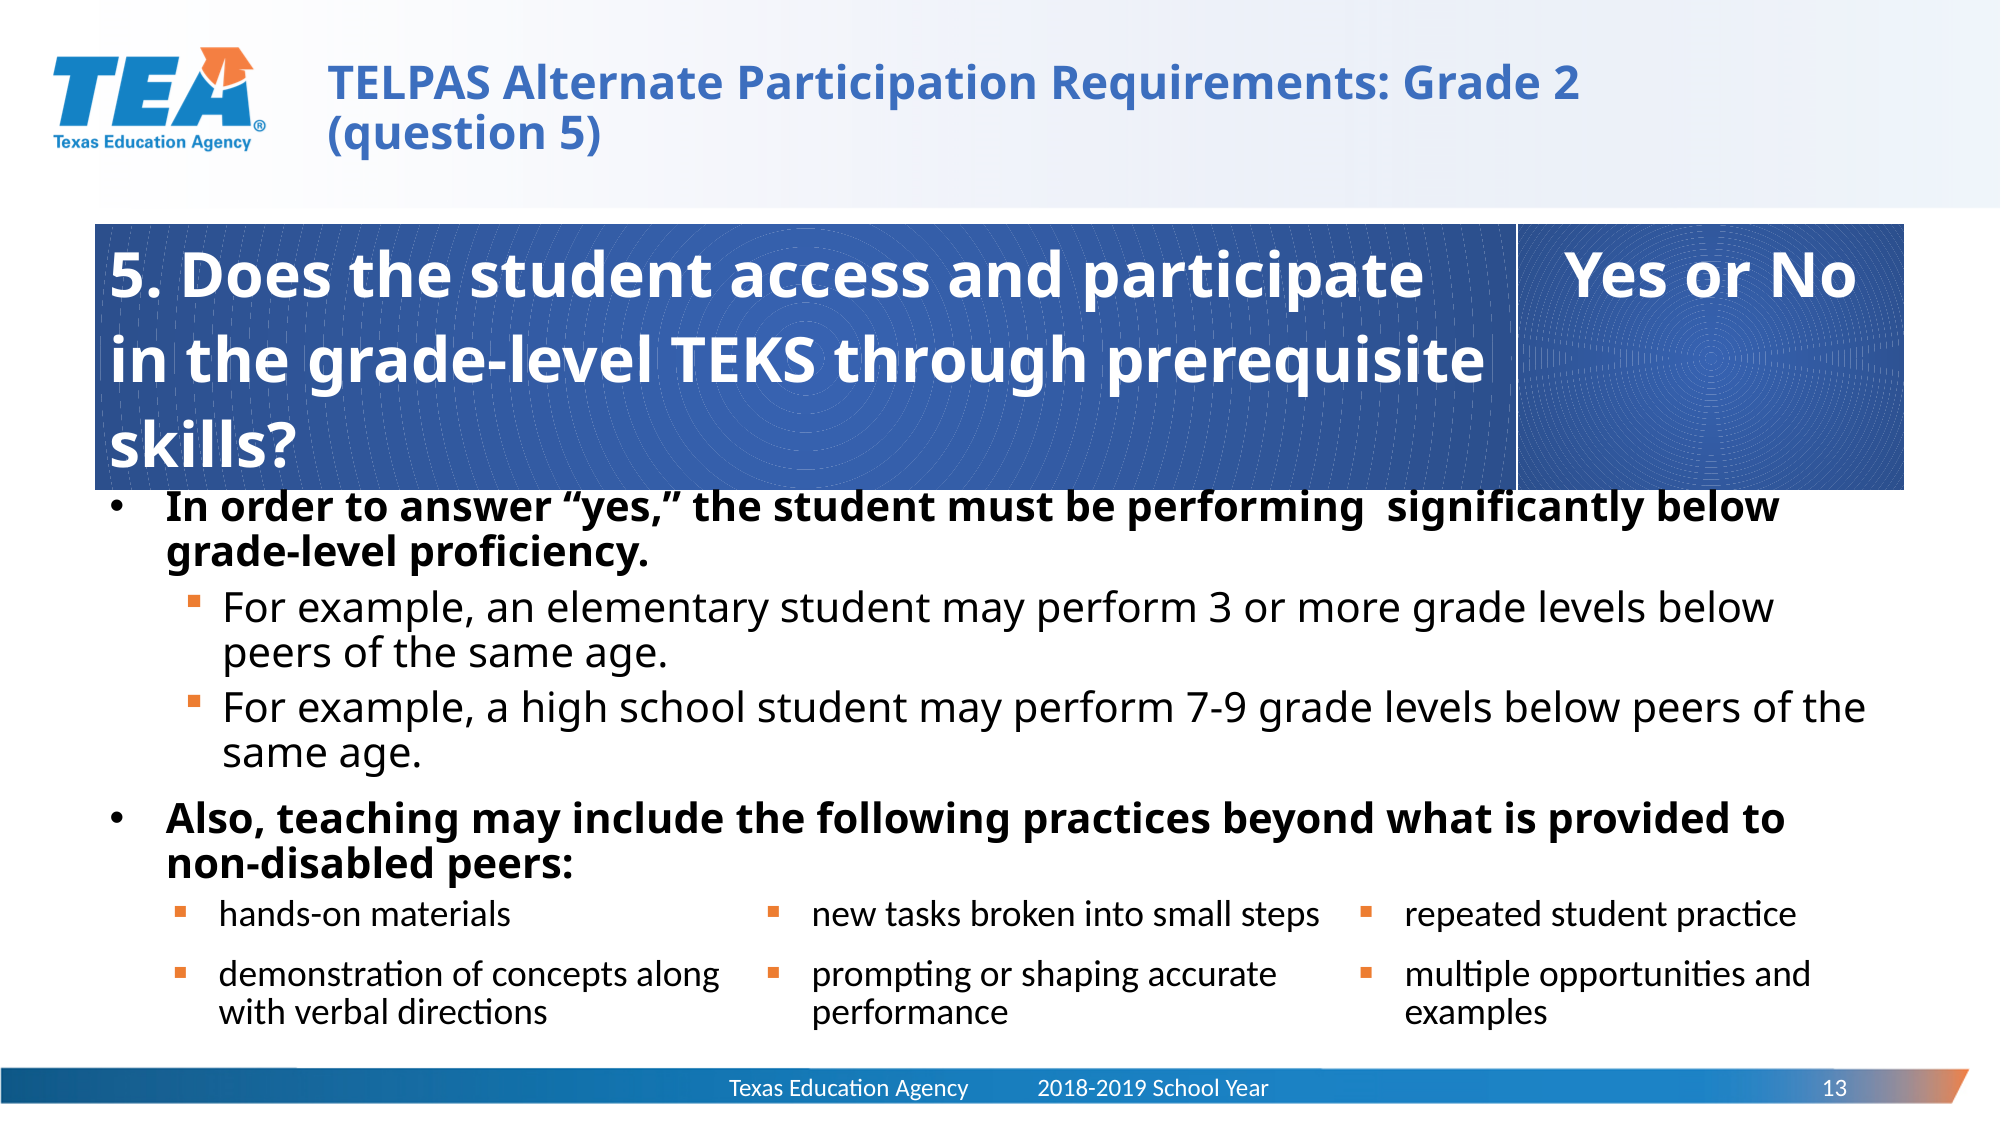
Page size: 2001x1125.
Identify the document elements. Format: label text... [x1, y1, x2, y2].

table_header new tasks broken into small steps [751, 891, 1342, 948]
picture [0, 0, 2001, 1125]
title TELPAS Alternate Participation Requirements: Grade 2 (question 5) [312, 51, 1781, 168]
list In order to answer “yes,” the student must be performing significantly below grade-level proficiency. For example, an elementary student may perform 3 or more grade levels below peers of the same age. For example, a high school student may perform 7-9 grade levels below peers of the same age. Also, teaching may include the following practices beyond what is provided to non-disabled peers: [94, 478, 1906, 1057]
table_cell prompting or shaping accurate performance [751, 954, 1342, 1041]
table_header hands-on materials [158, 891, 749, 948]
table_cell demonstration of concepts along with verbal directions [158, 954, 749, 1041]
table_header Yes or No [1518, 224, 1904, 478]
footer Texas Education Agency 2018-2019 School Year [662, 1071, 1338, 1103]
table_header 5. Does the student access and participate in the grade-level TEKS through prerequisite skills? [95, 224, 1516, 478]
table_cell multiple opportunities and examples [1344, 954, 1935, 1041]
slide_number 13 [1412, 1071, 1863, 1103]
table_header repeated student practice [1344, 891, 1935, 948]
